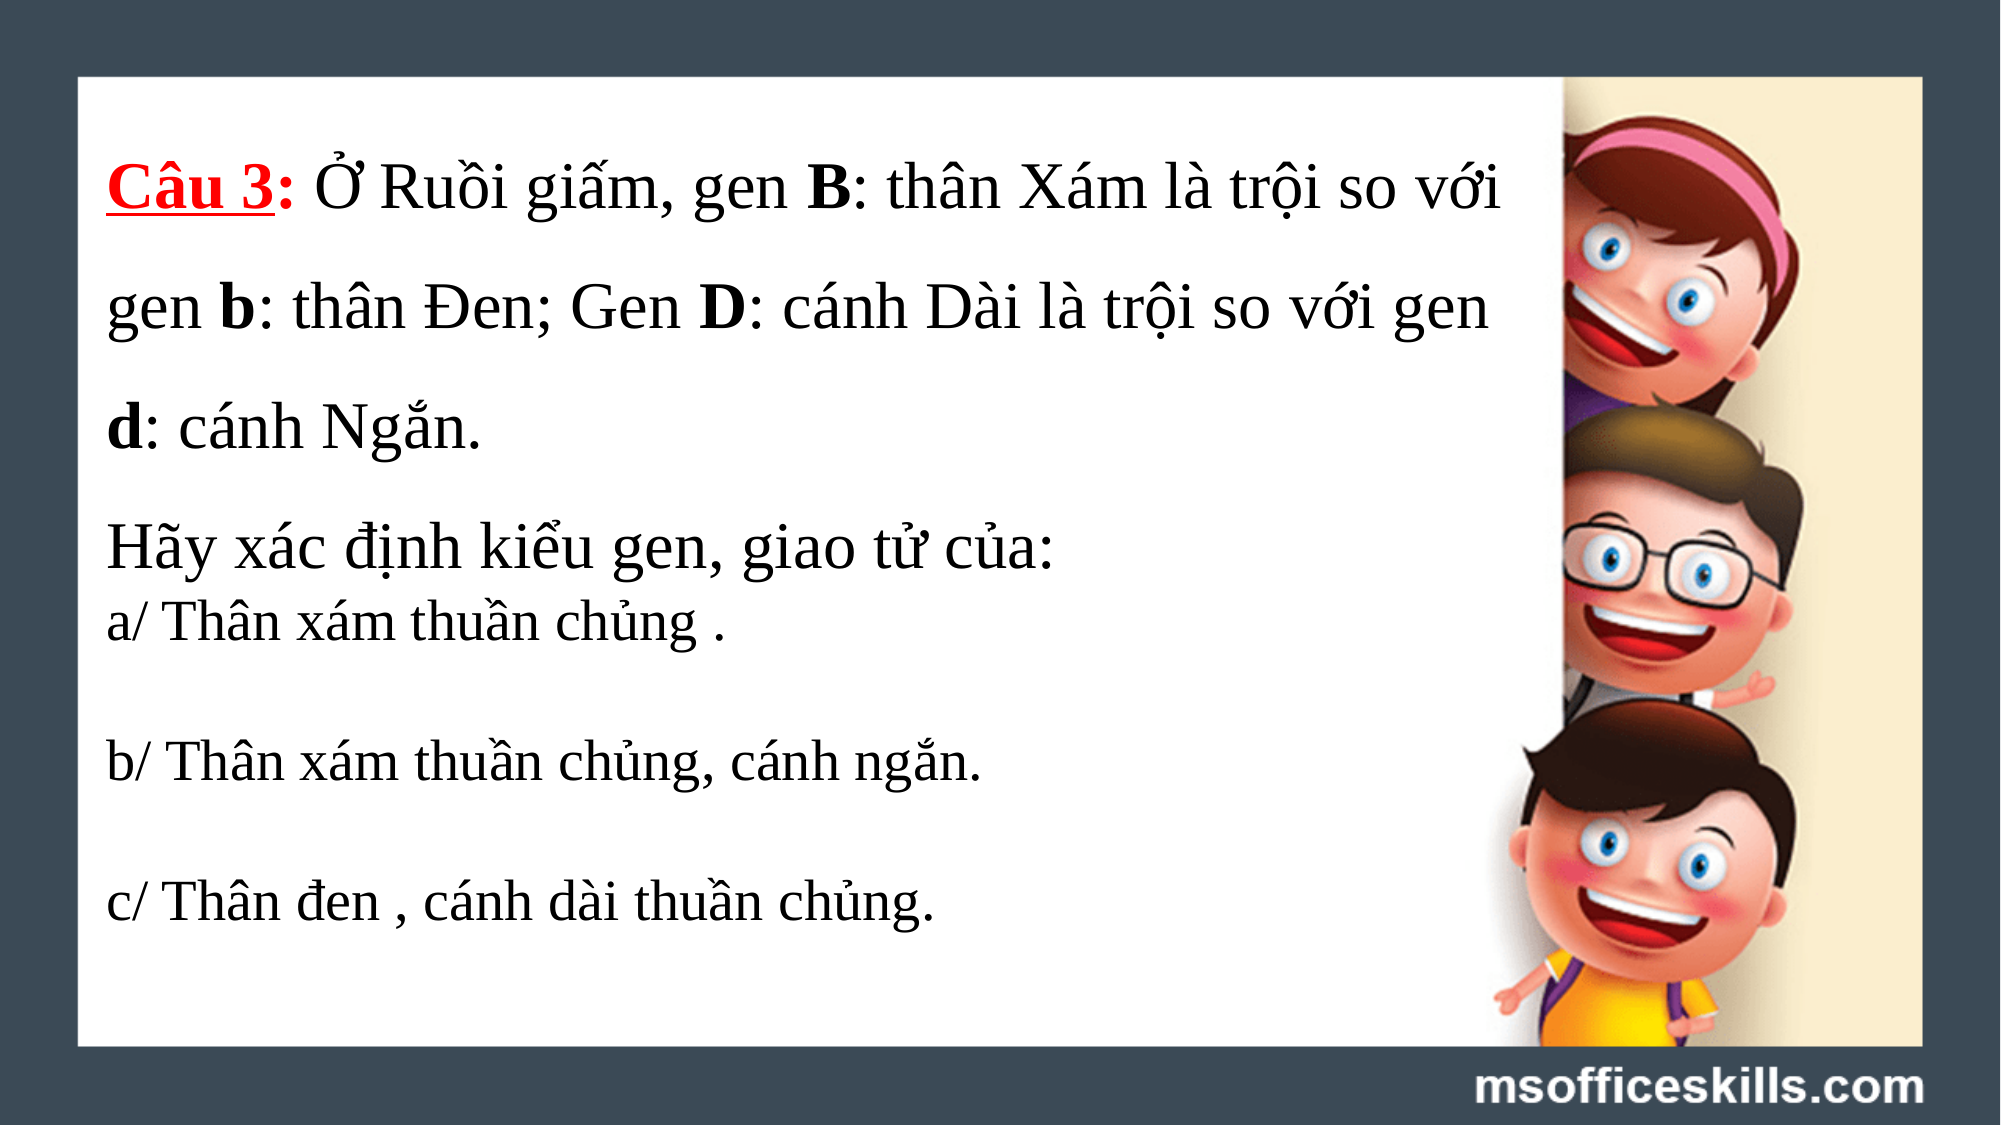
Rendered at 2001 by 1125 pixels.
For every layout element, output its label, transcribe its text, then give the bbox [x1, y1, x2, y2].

text_box Câu 3: Ở Ruồi giấm, gen B: thân Xám là trội so với gen b: thân Đen; Gen D: cánh Dài là trội so với gen d: cánh Ngắn. Hãy xác định kiểu gen, giao tử của: a/ Thân xám thuần chủng . b/ Thân xám thuần chủng, cánh ngắn. c/ Thân đen , cánh dài thuần chủng. [91, 95, 1535, 940]
picture [0, 0, 2001, 1125]
